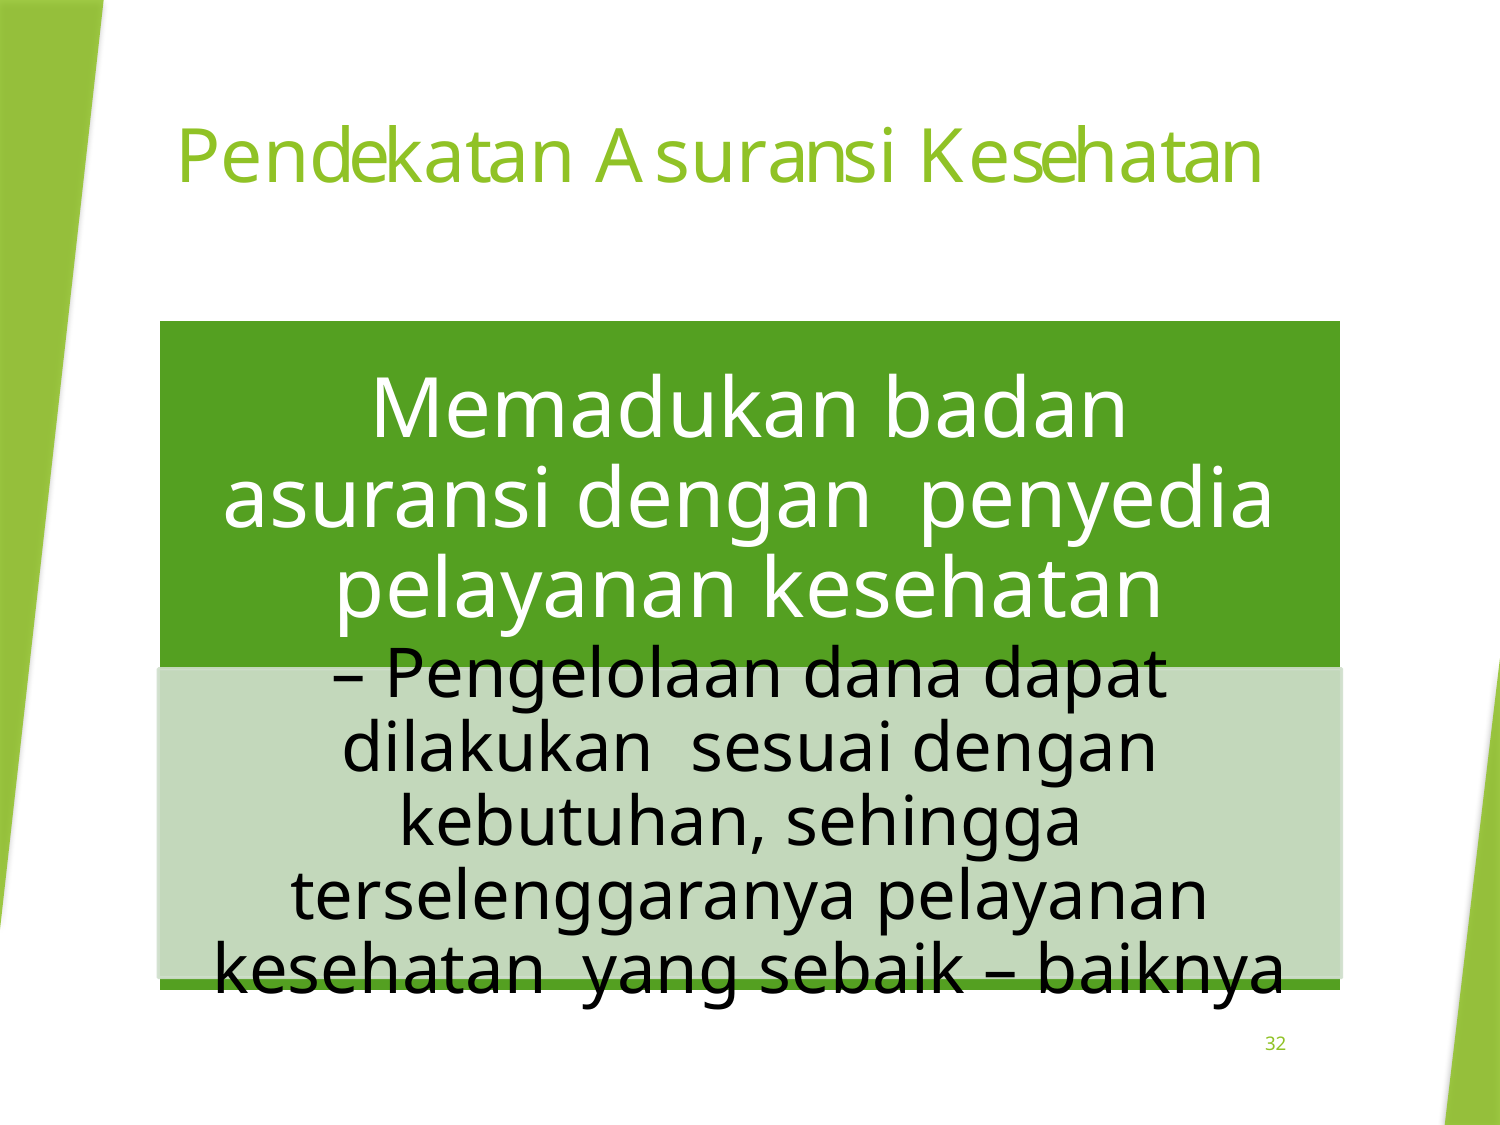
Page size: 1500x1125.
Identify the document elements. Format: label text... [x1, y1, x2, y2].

text_box [0, 0, 105, 931]
text_box [0, 0, 1500, 1125]
title Pendekatan Asuransi Kesehatan [158, 99, 1413, 281]
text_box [157, 319, 1343, 992]
text_box [1443, 657, 1500, 1125]
slide_number 32 [1217, 1014, 1302, 1075]
